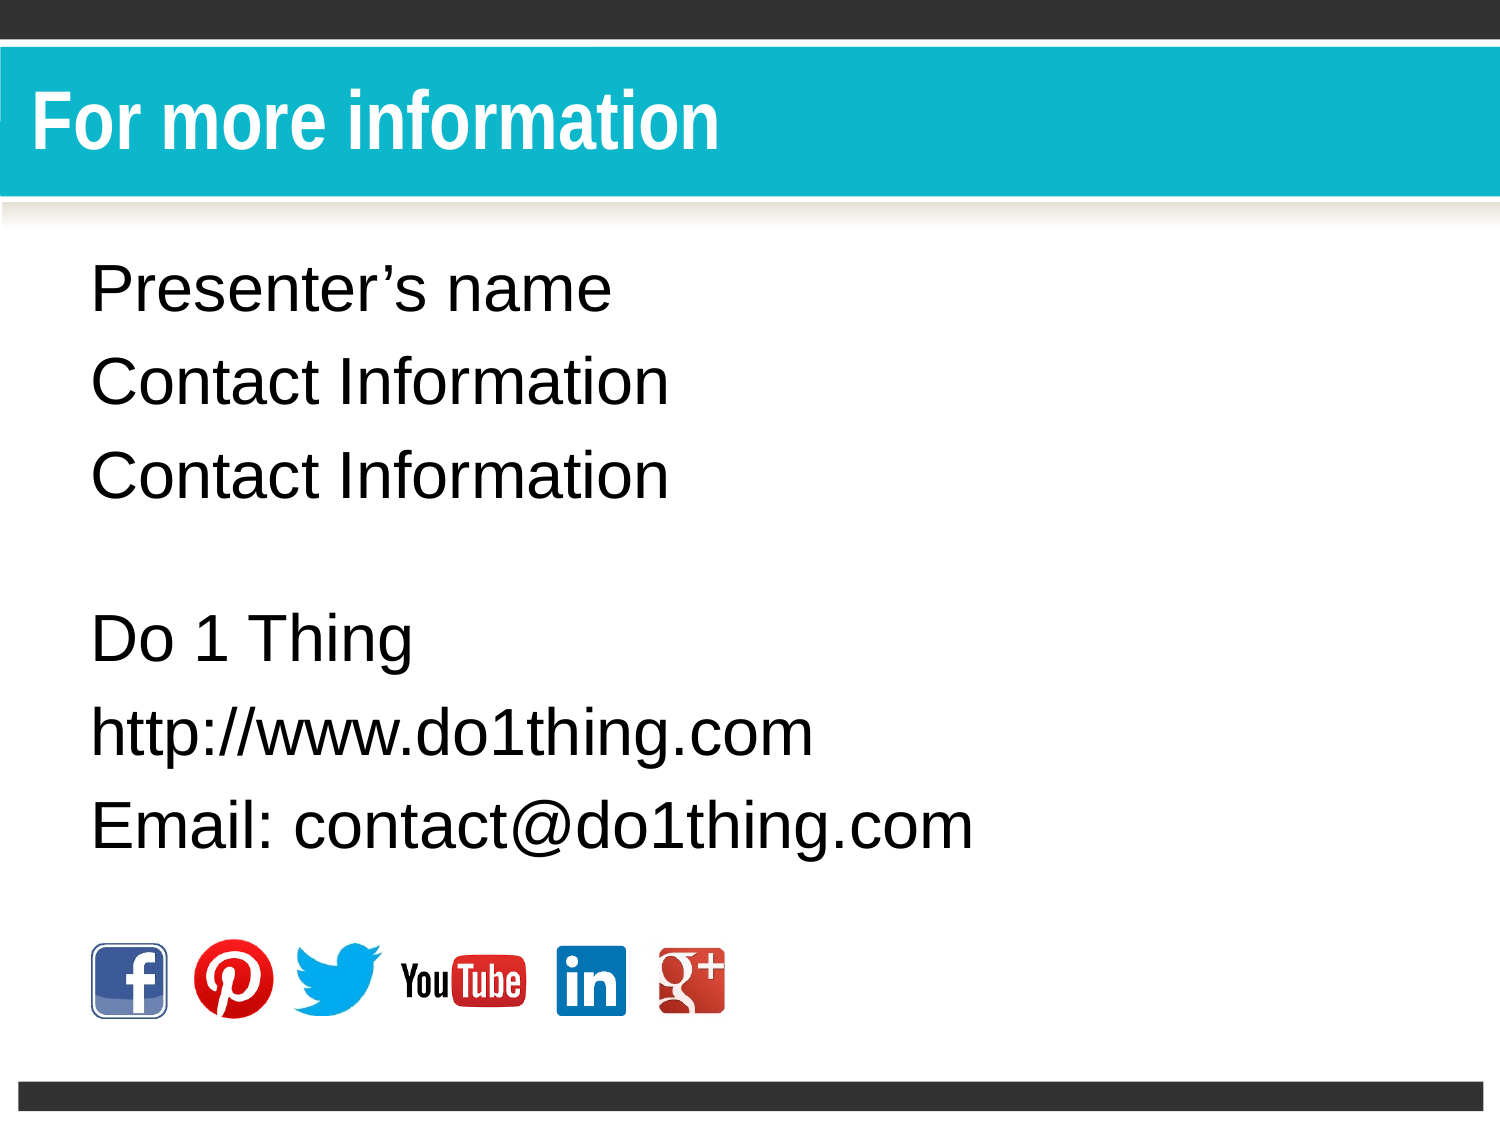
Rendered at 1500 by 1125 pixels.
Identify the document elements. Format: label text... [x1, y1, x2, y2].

list Presenter’s name Contact Information Contact Information Do 1 Thing http://www.do1thing.com Email: contact@do1thing.com [75, 237, 1425, 916]
title For more information [16, 45, 1363, 188]
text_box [89, 920, 742, 1041]
